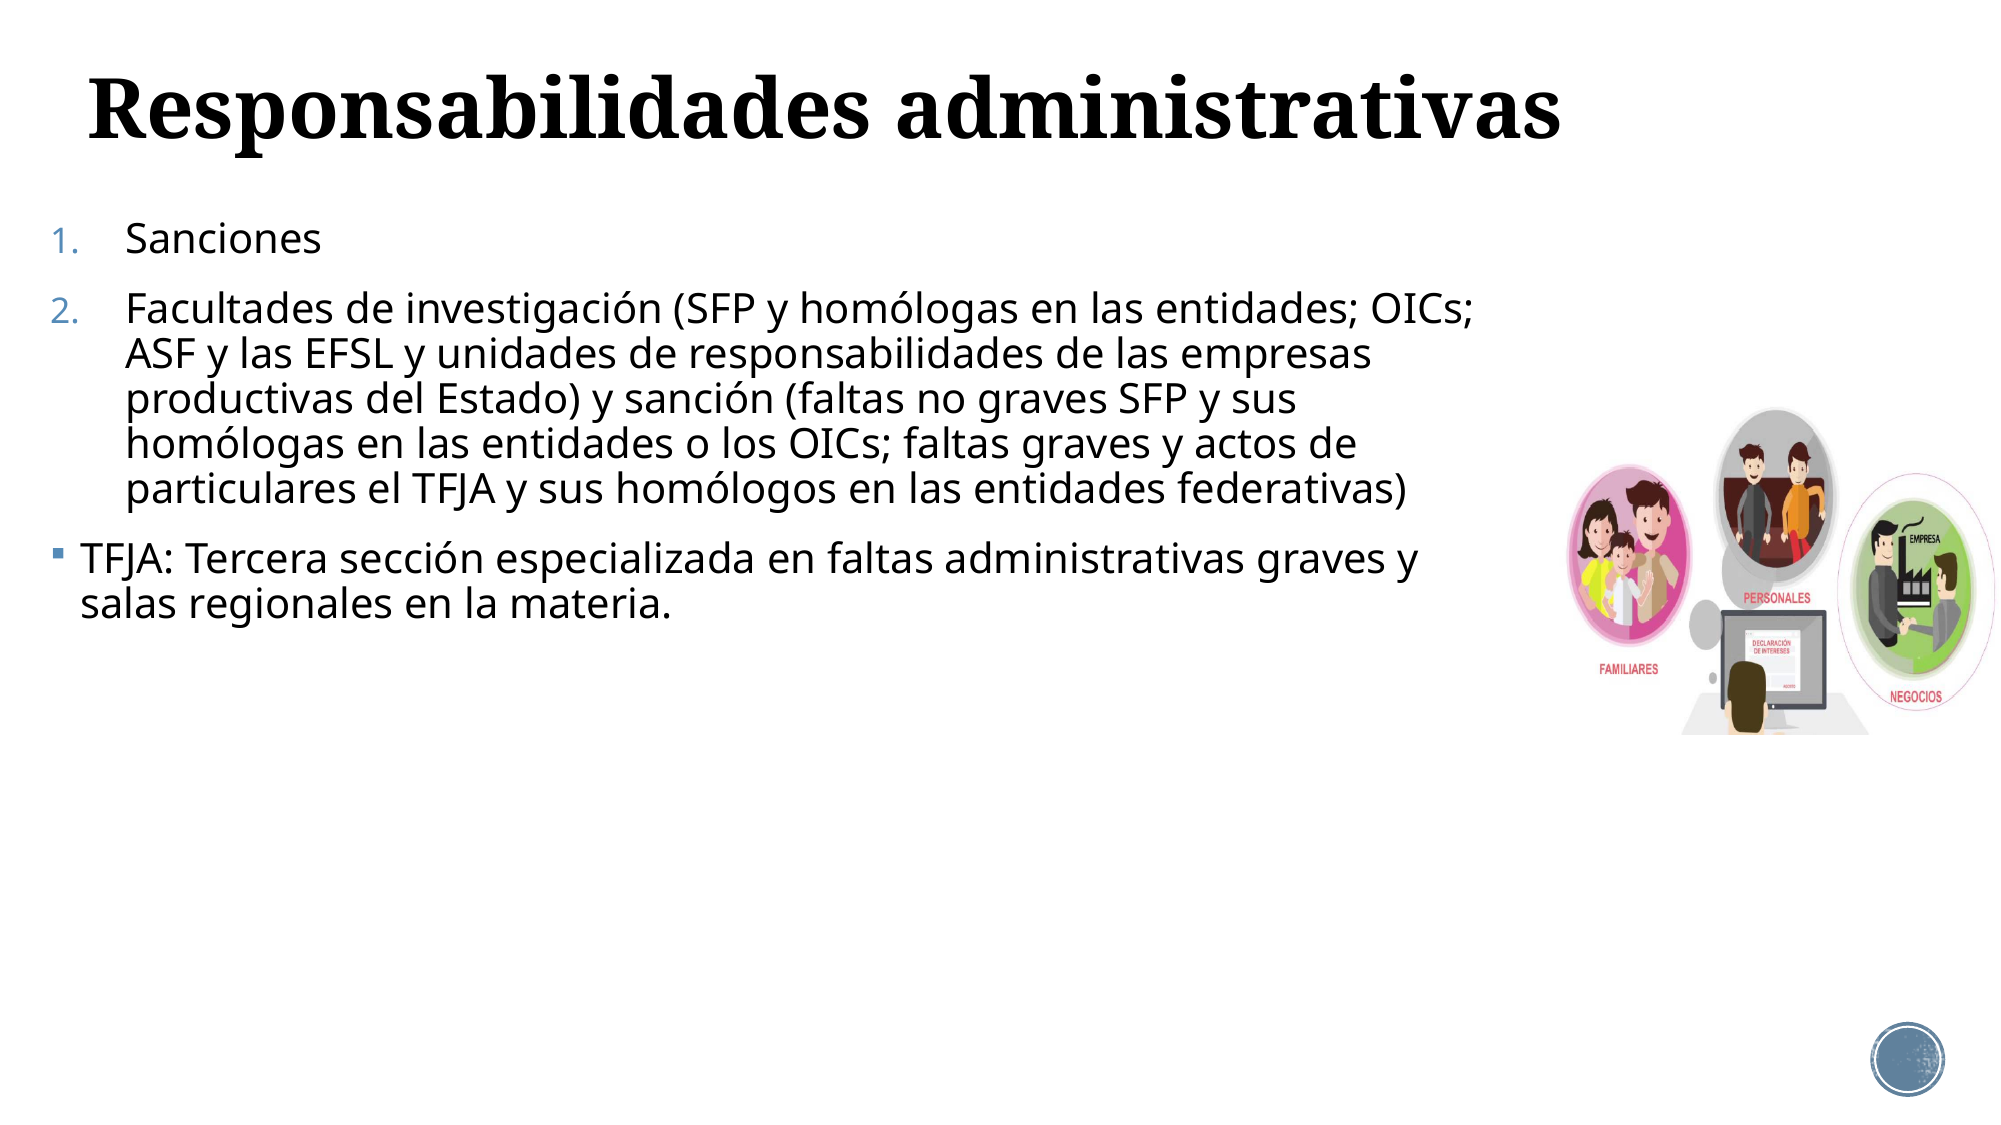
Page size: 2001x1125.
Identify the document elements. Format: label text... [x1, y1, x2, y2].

list Sanciones Facultades de investigación (SFP y homólogas en las entidades; OICs; ASF y las EFSL y unidades de responsabilidades de las empresas productivas del Estado) y sanción (faltas no graves SFP y sus homólogas en las entidades o los OICs; faltas graves y actos de particulares el TFJA y sus homólogos en las entidades federativas) TFJA: Tercera sección especializada en faltas administrativas graves y salas regionales en la materia. [35, 209, 1540, 1069]
title Responsabilidades administrativas [72, 32, 1950, 190]
picture [1539, 393, 1999, 735]
